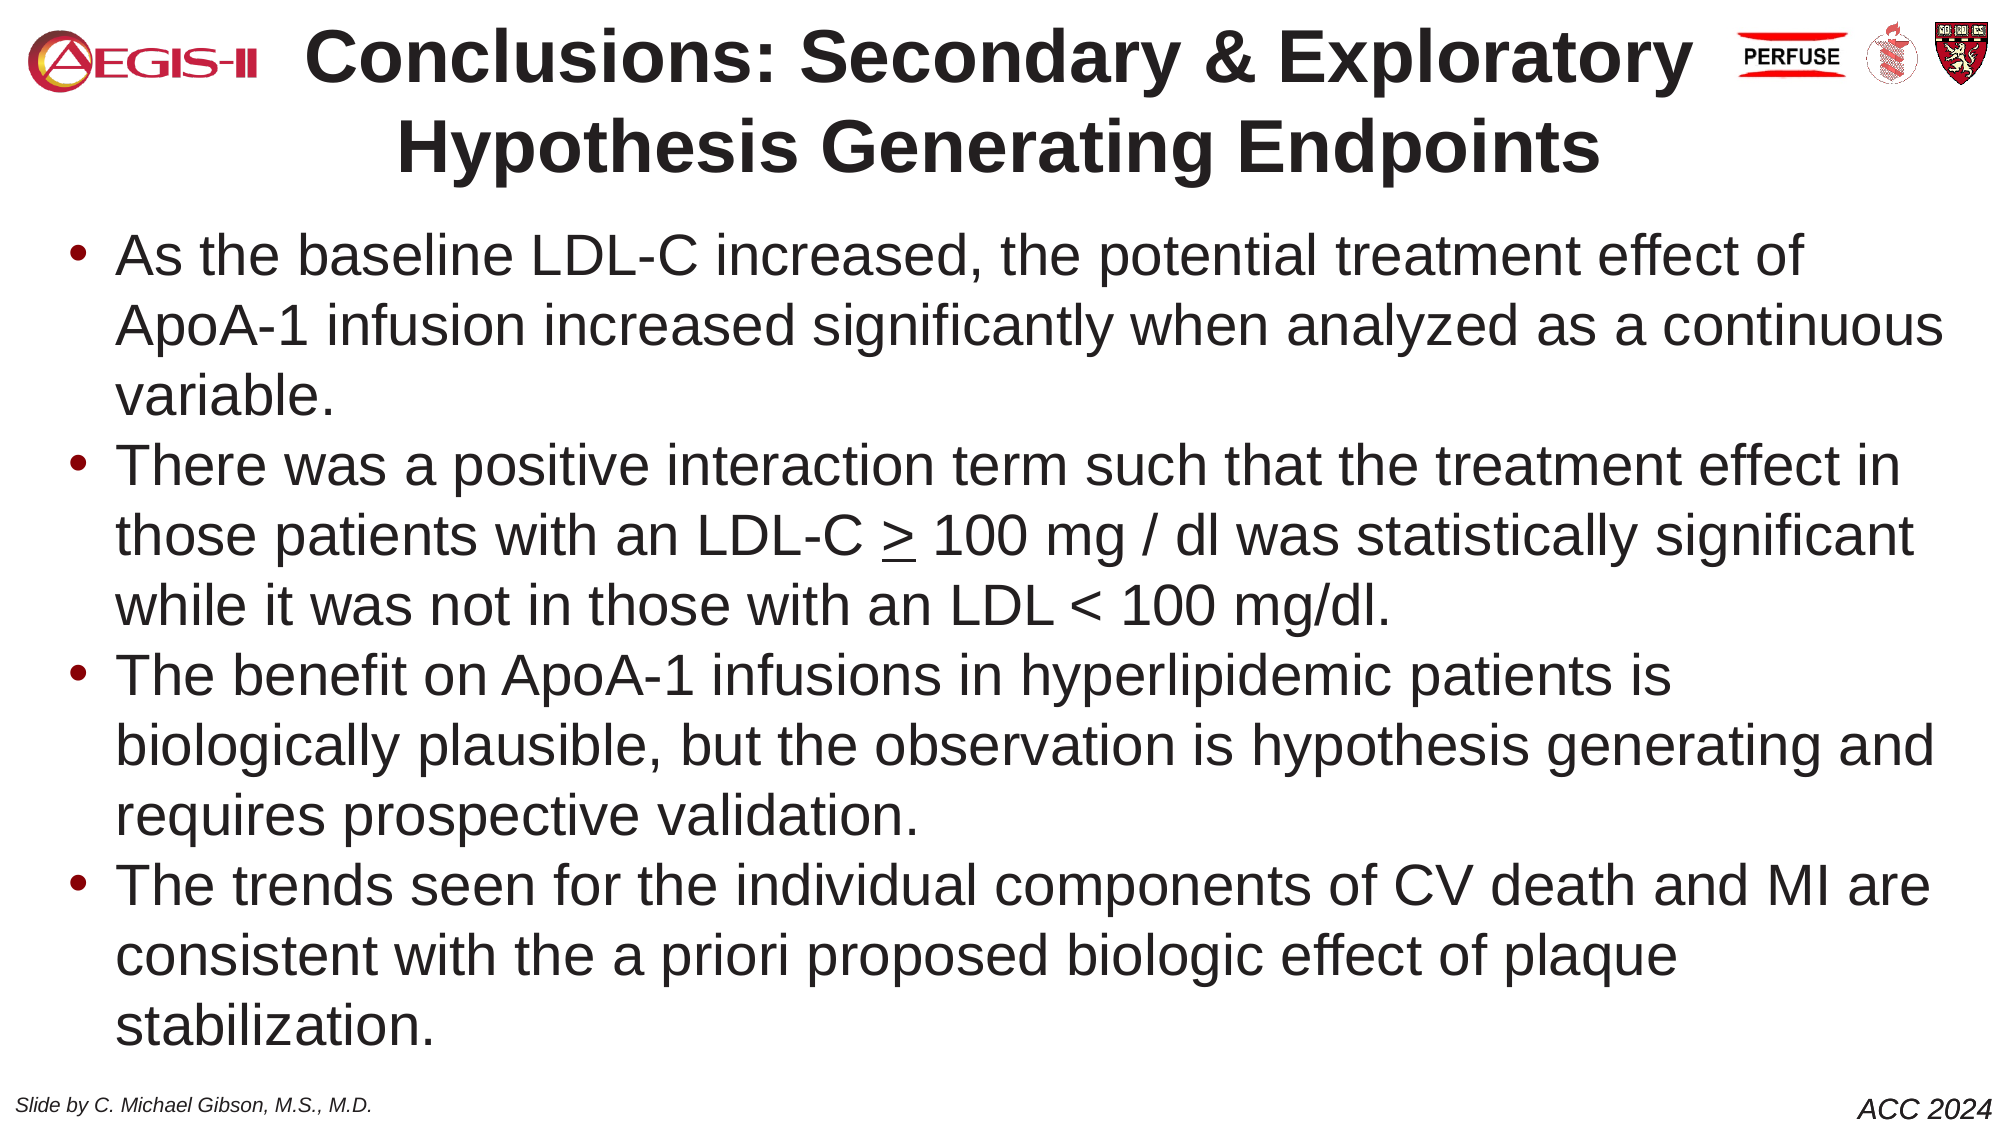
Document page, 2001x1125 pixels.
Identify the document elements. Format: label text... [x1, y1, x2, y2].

picture [1865, 20, 1918, 84]
text_box Conclusions: Secondary & Exploratory Hypothesis Generating Endpoints [178, 7, 1822, 193]
list As the baseline LDL-C increased, the potential treatment effect of ApoA-1 infusion increased significantly when analyzed as a continuous variable. There was a positive interaction term such that the treatment effect in those patients with an LDL-C > 100 mg / dl was statistically significant while it was not in those with an LDL < 100 mg/dl. The benefit on ApoA-1 infusions in hyperlipidemic patients is biologically plausible, but the observation is hypothesis generating and requires prospective validation. The trends seen for the individual components of CV death and MI are consistent with the a priori proposed biologic effect of plaque stabilization. [68, 217, 1957, 1058]
picture [1822, 27, 1855, 84]
picture [1934, 21, 1989, 85]
picture [11, 0, 299, 150]
